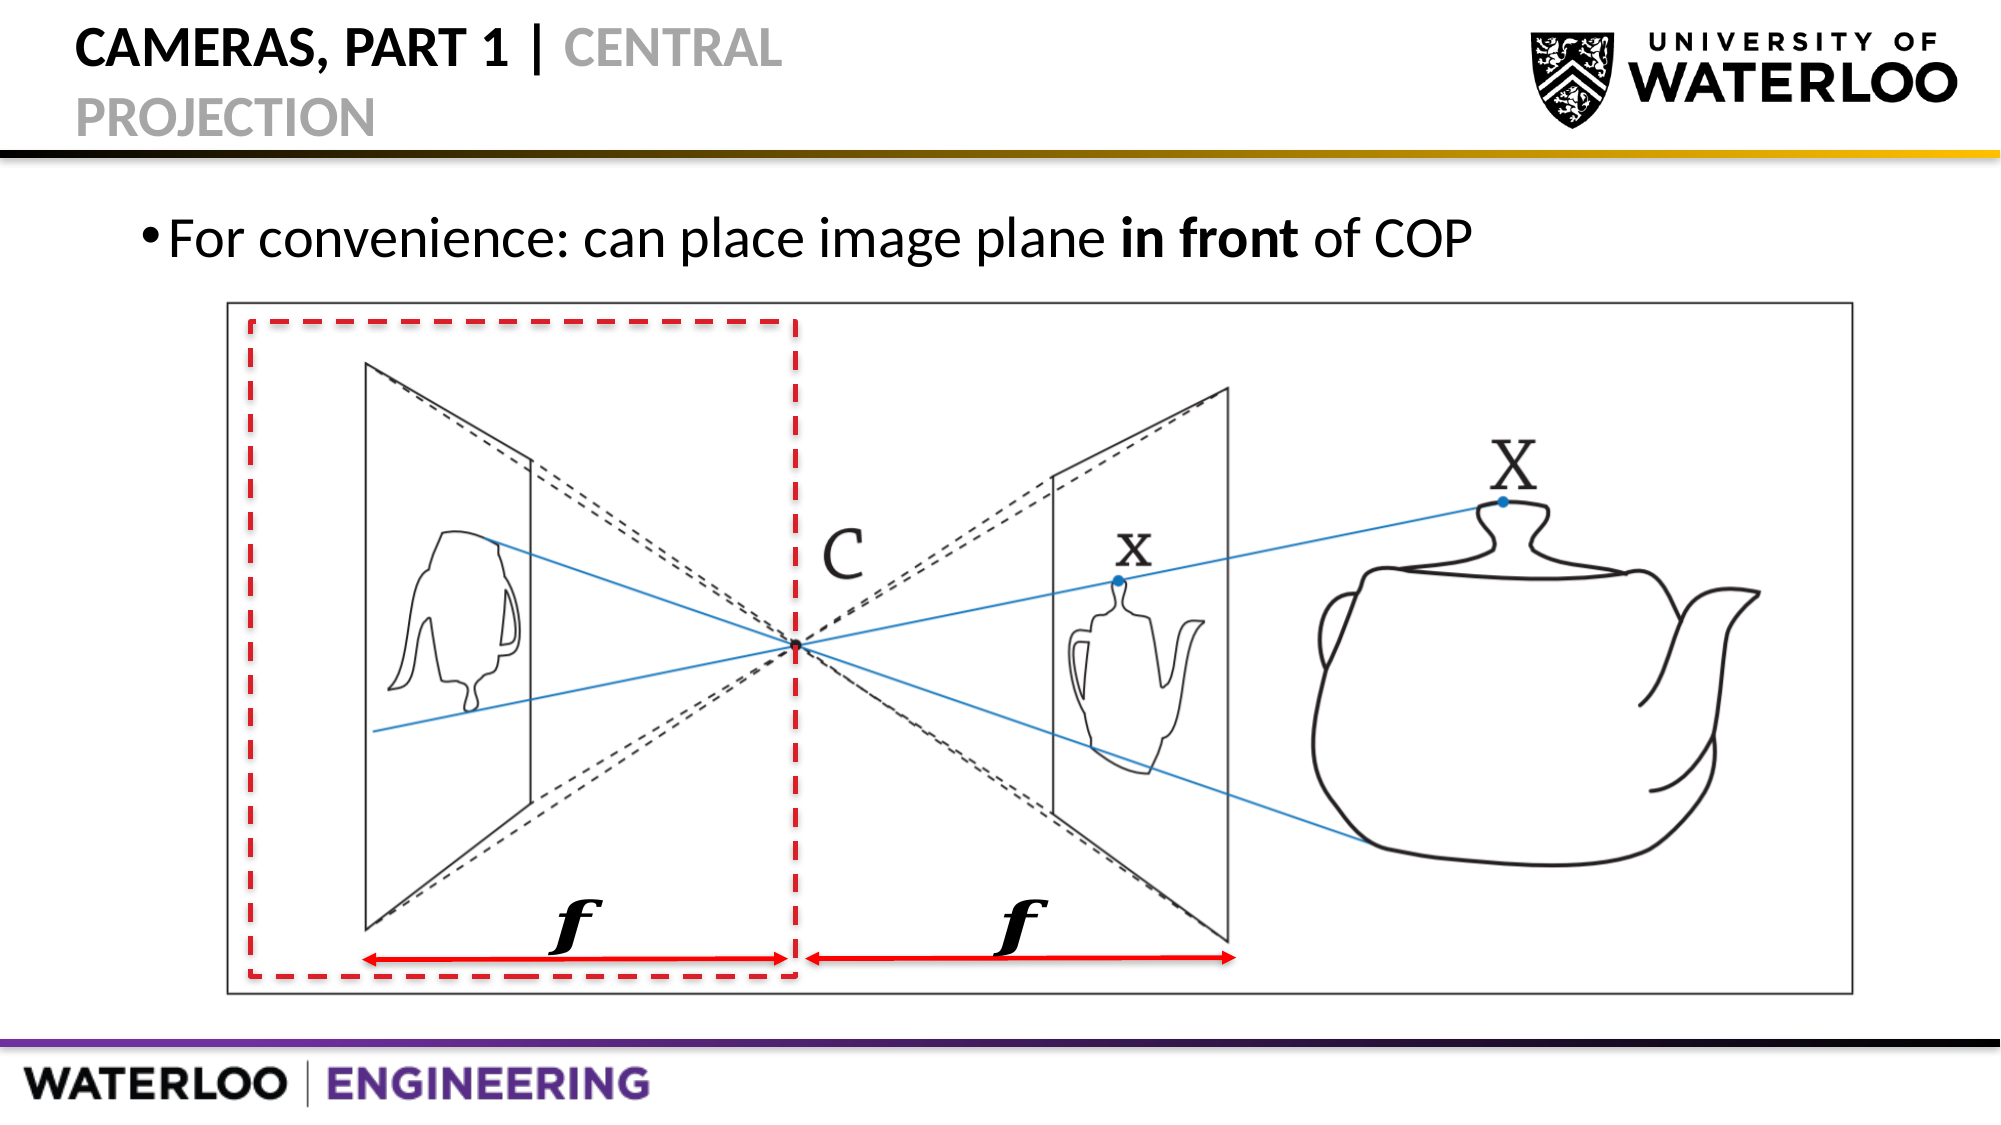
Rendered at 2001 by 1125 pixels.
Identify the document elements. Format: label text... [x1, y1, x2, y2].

title Cameras, Part 1 | Central Projection [60, 7, 1060, 150]
picture [7, 1046, 659, 1111]
list For convenience: can place image plane in front of COP [125, 191, 1876, 893]
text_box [194, 273, 1893, 1038]
picture [1448, 0, 2001, 199]
